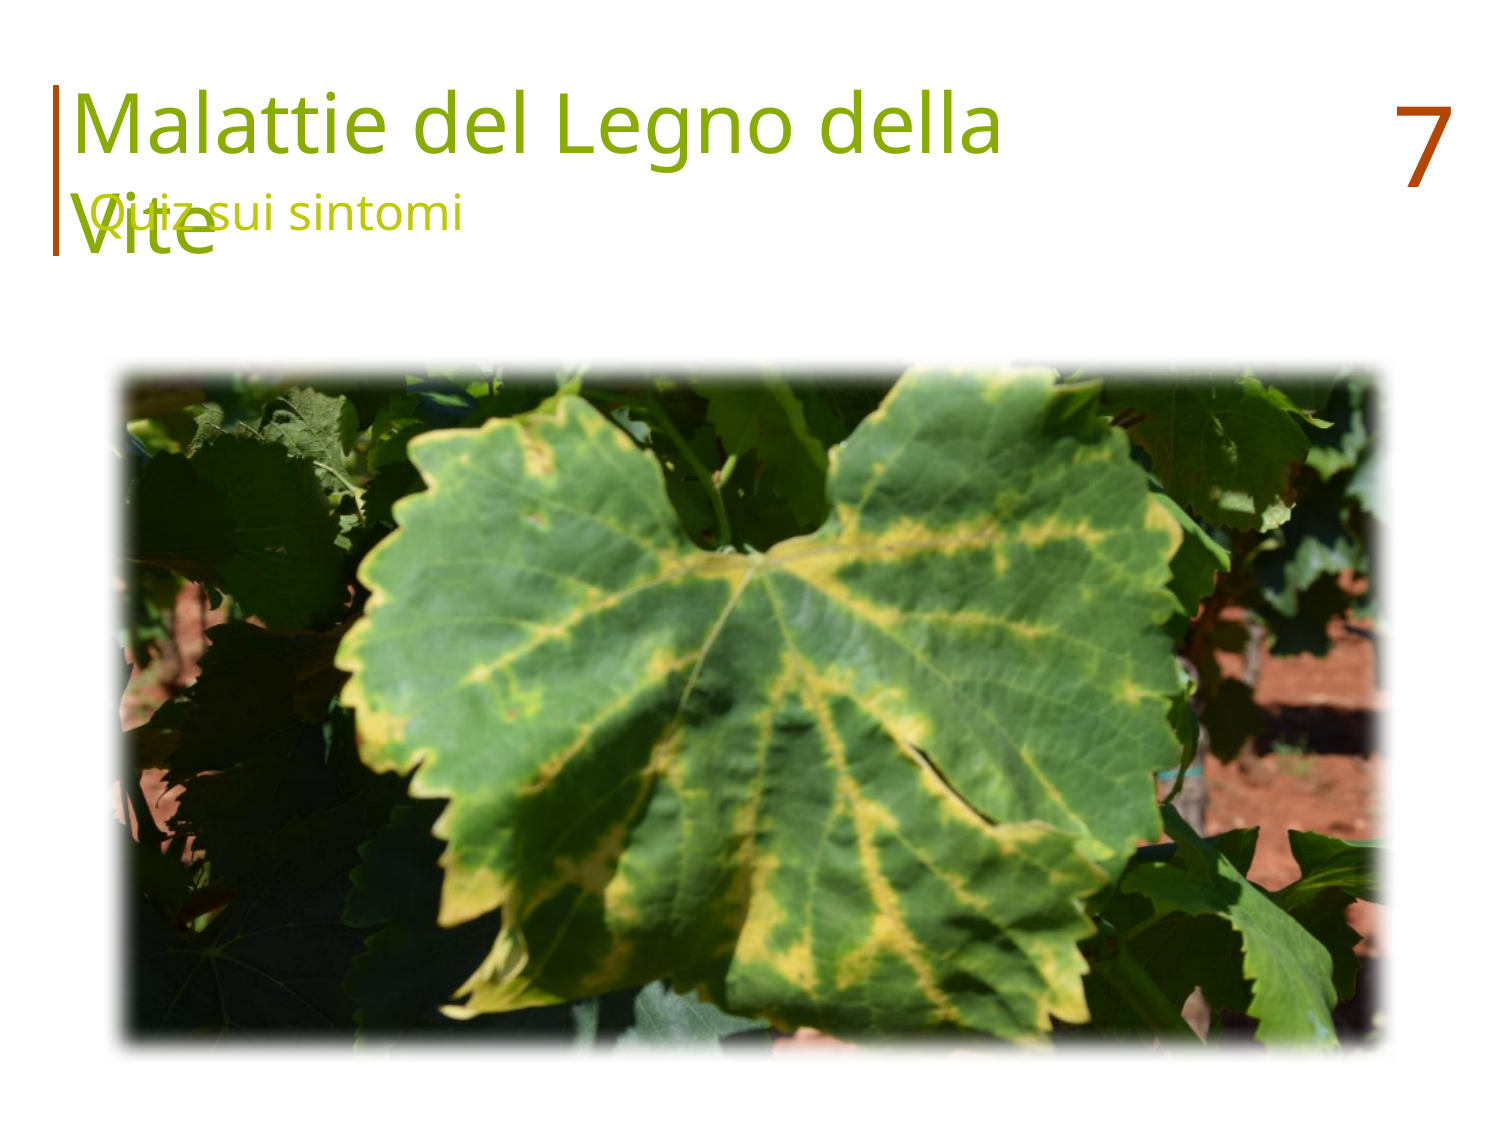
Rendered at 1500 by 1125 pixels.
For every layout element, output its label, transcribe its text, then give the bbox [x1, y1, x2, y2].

text_box 7 [1378, 67, 1453, 218]
text_box Malattie del Legno della Vite [55, 62, 1153, 278]
picture [97, 355, 1398, 1065]
text_box Quiz sui sintomi [73, 172, 1376, 248]
